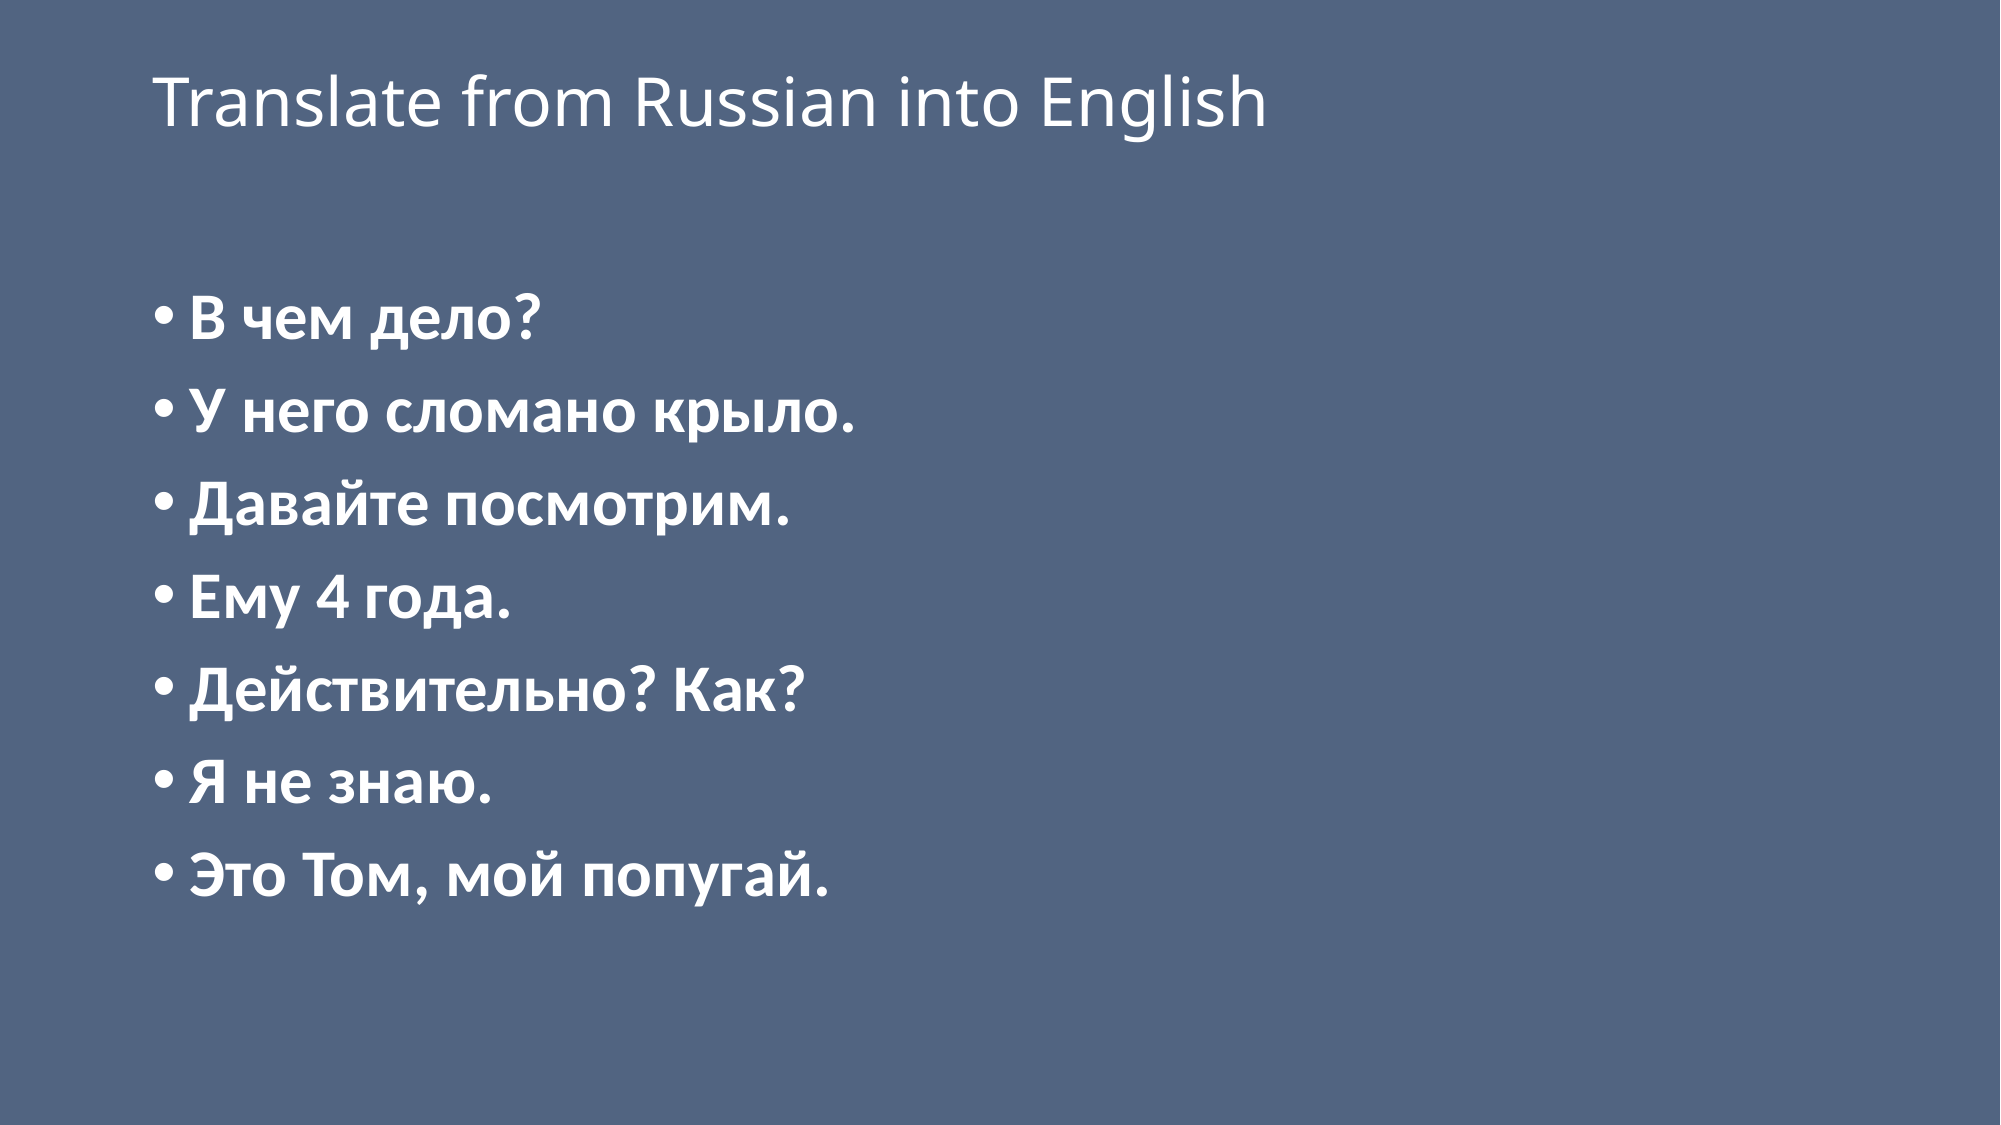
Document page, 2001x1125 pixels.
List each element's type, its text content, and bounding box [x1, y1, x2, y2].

title Translate from Russian into English [137, 59, 1863, 231]
list В чем дело? У него сломано крыло. Давайте посмотрим. Ему 4 года. Действительно? Как? Я не знаю. Это Том, мой попугай. [137, 275, 1863, 1014]
